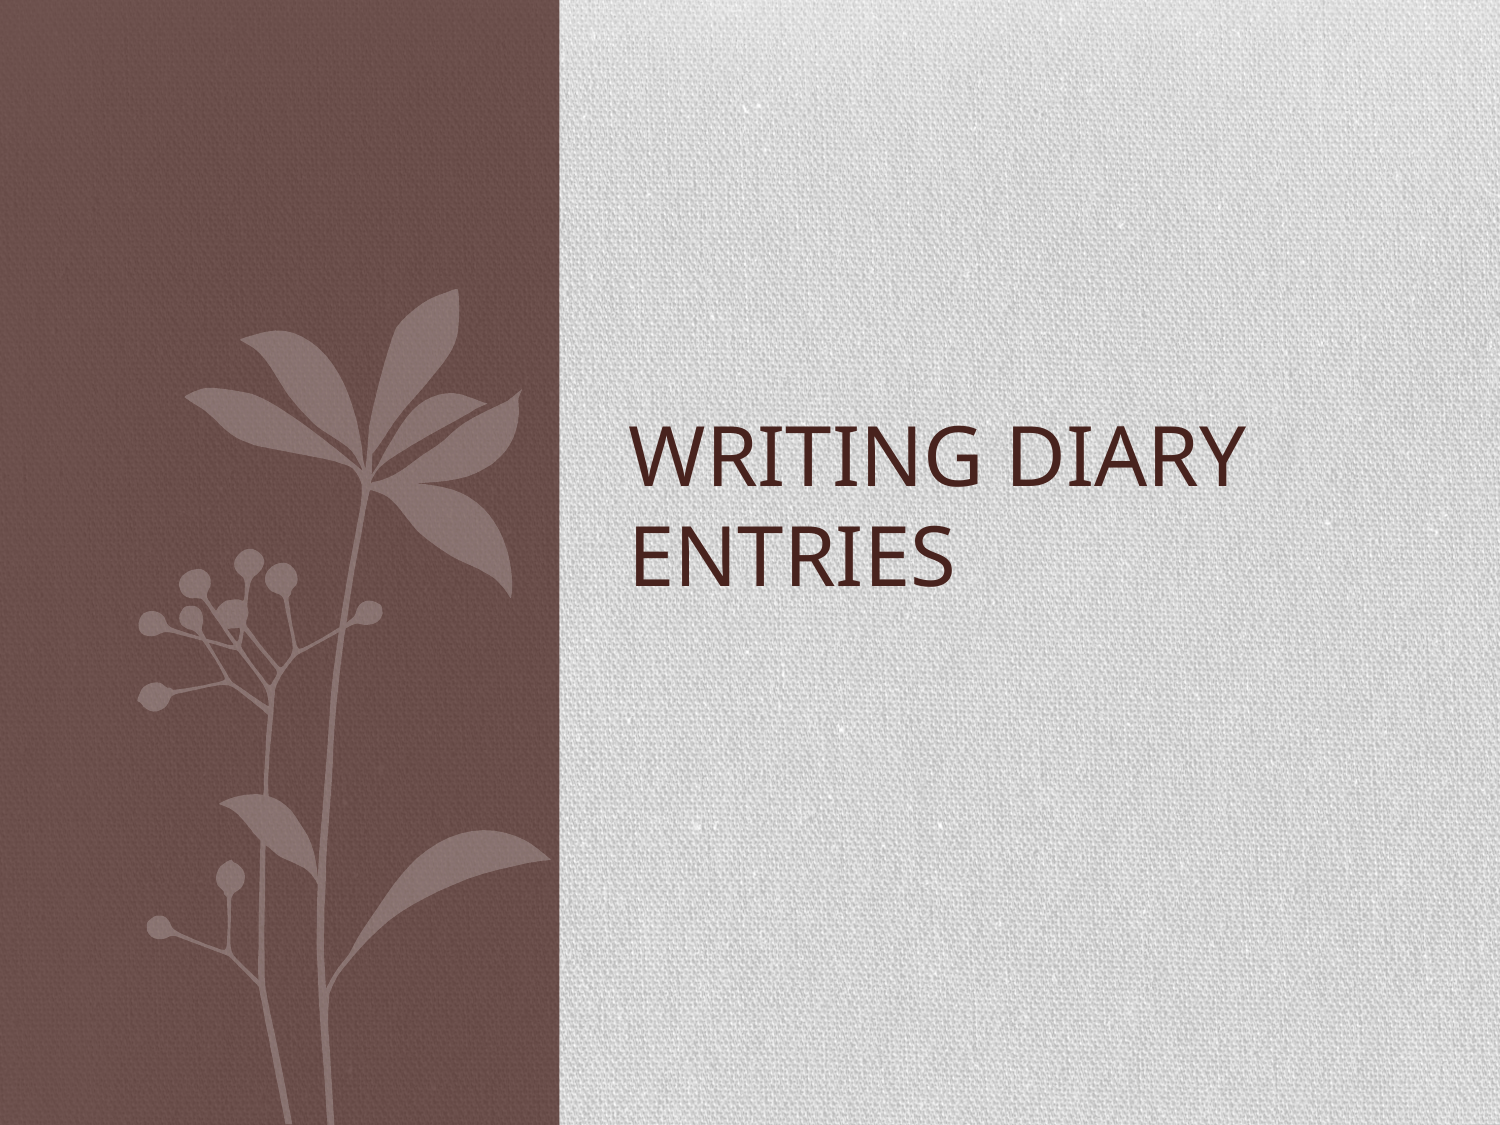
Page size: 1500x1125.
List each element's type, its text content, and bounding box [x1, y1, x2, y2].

title Writing diary entries [613, 232, 1454, 611]
